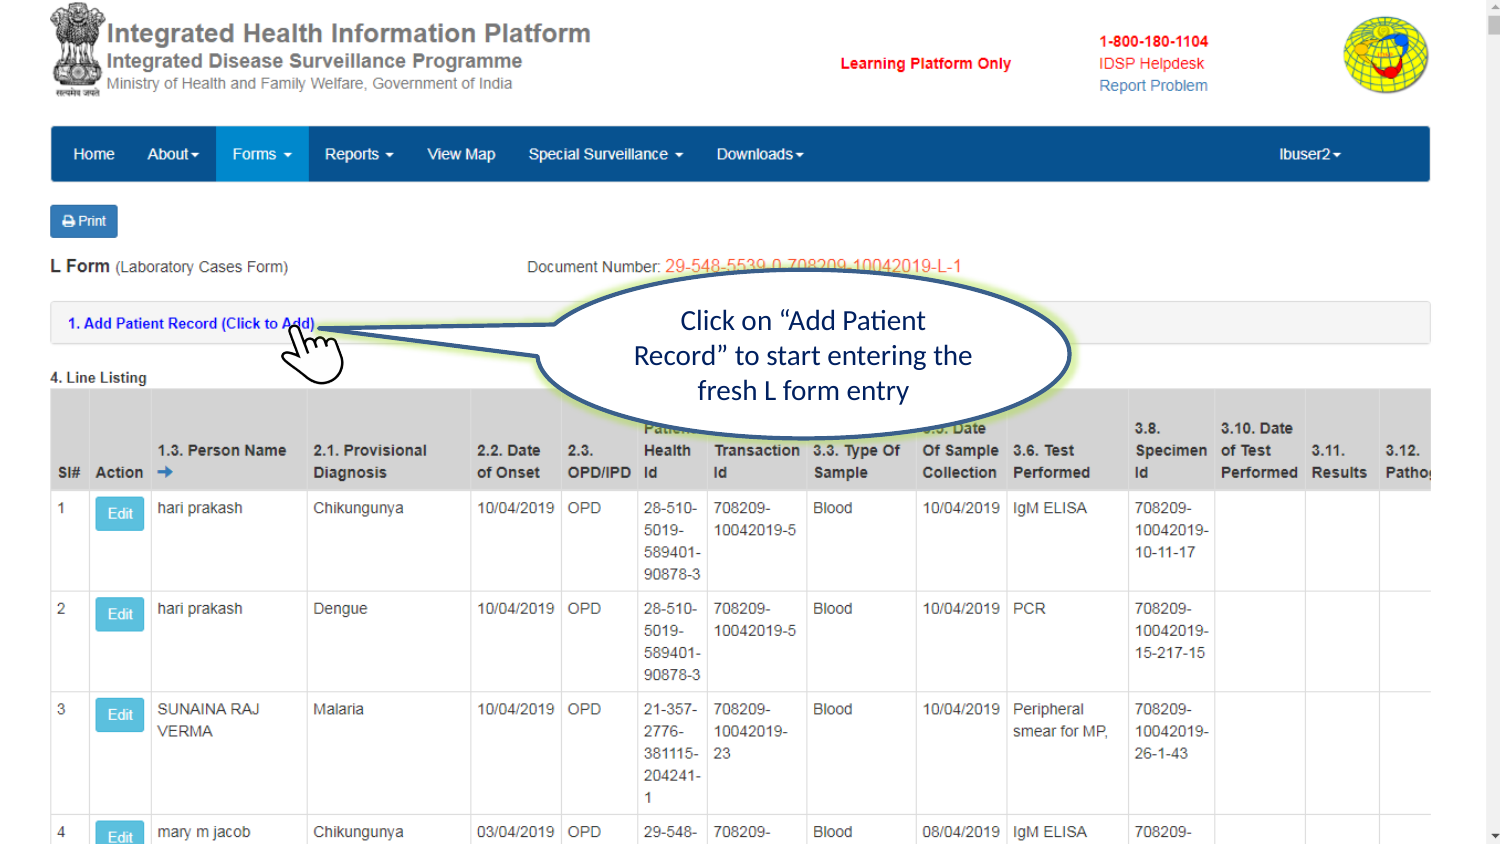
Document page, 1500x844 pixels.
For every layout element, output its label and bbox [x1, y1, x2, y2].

list [0, 0, 1500, 844]
picture [270, 309, 349, 387]
